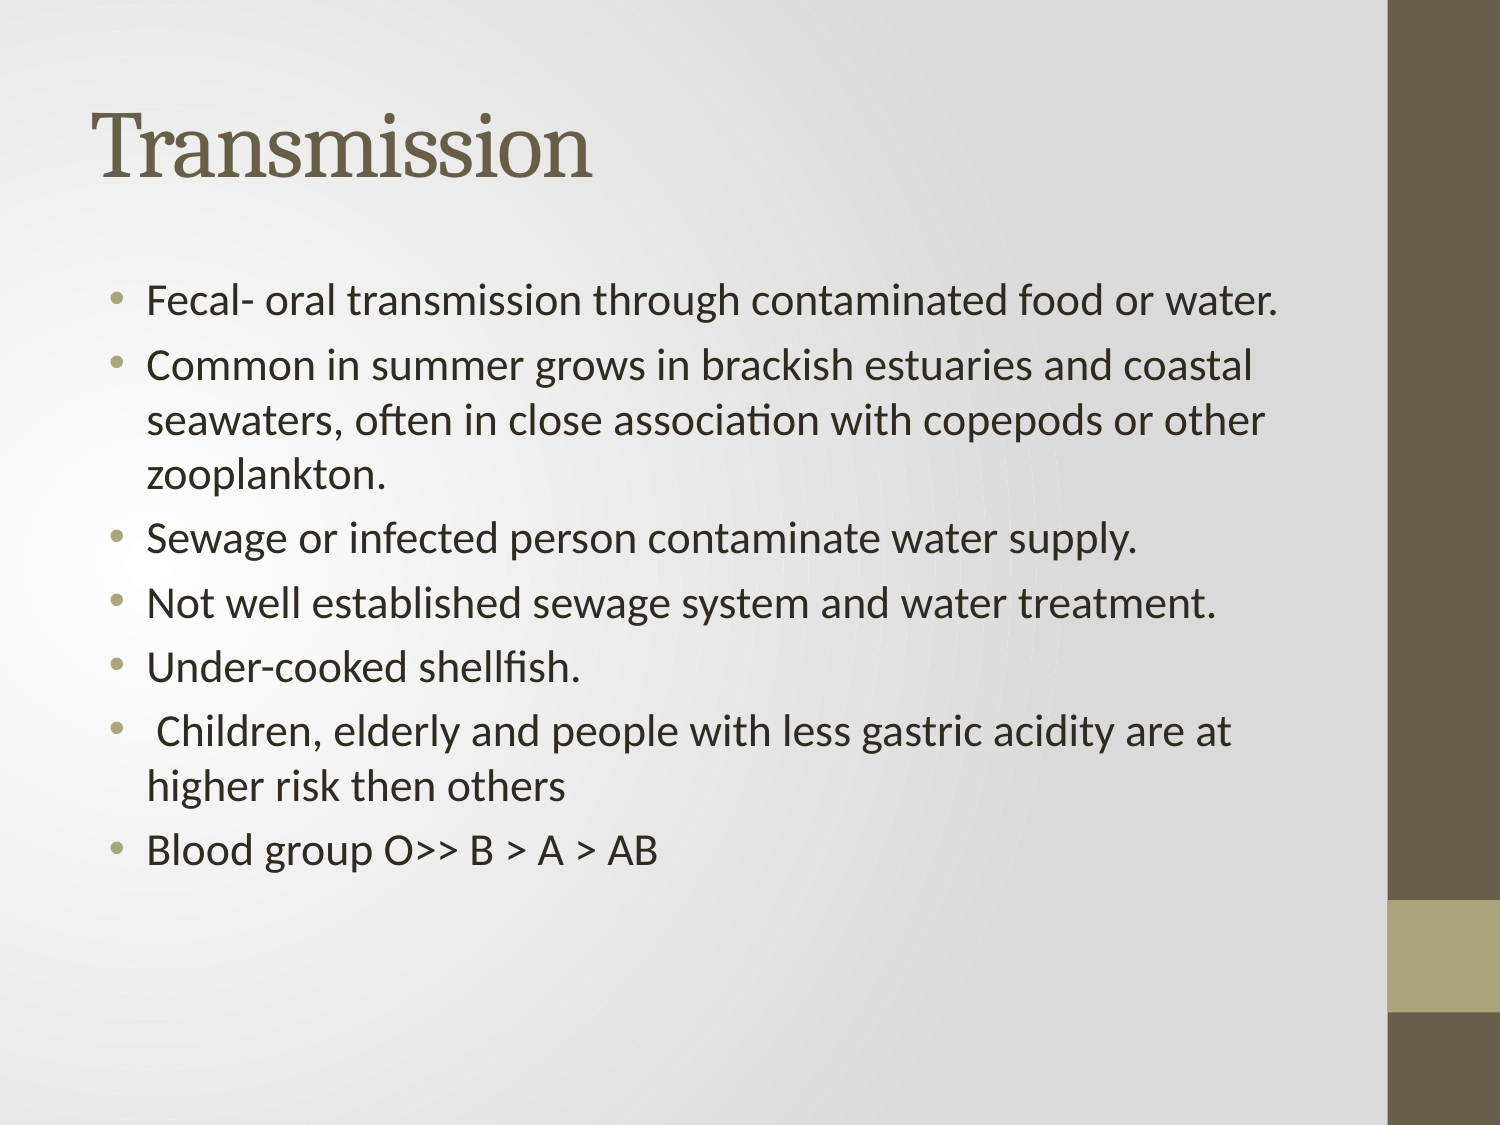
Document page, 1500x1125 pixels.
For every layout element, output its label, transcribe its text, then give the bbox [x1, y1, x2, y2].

list Fecal- oral transmission through contaminated food or water. Common in summer grows in brackish estuaries and coastal seawaters, often in close association with copepods or other zooplankton. Sewage or infected person contaminate water supply. Not well established sewage system and water treatment. Under-cooked shellfish. Children, elderly and people with less gastric acidity are at higher risk then others Blood group O>> B > A > AB [75, 262, 1325, 1050]
title Transmission [75, 45, 1325, 233]
